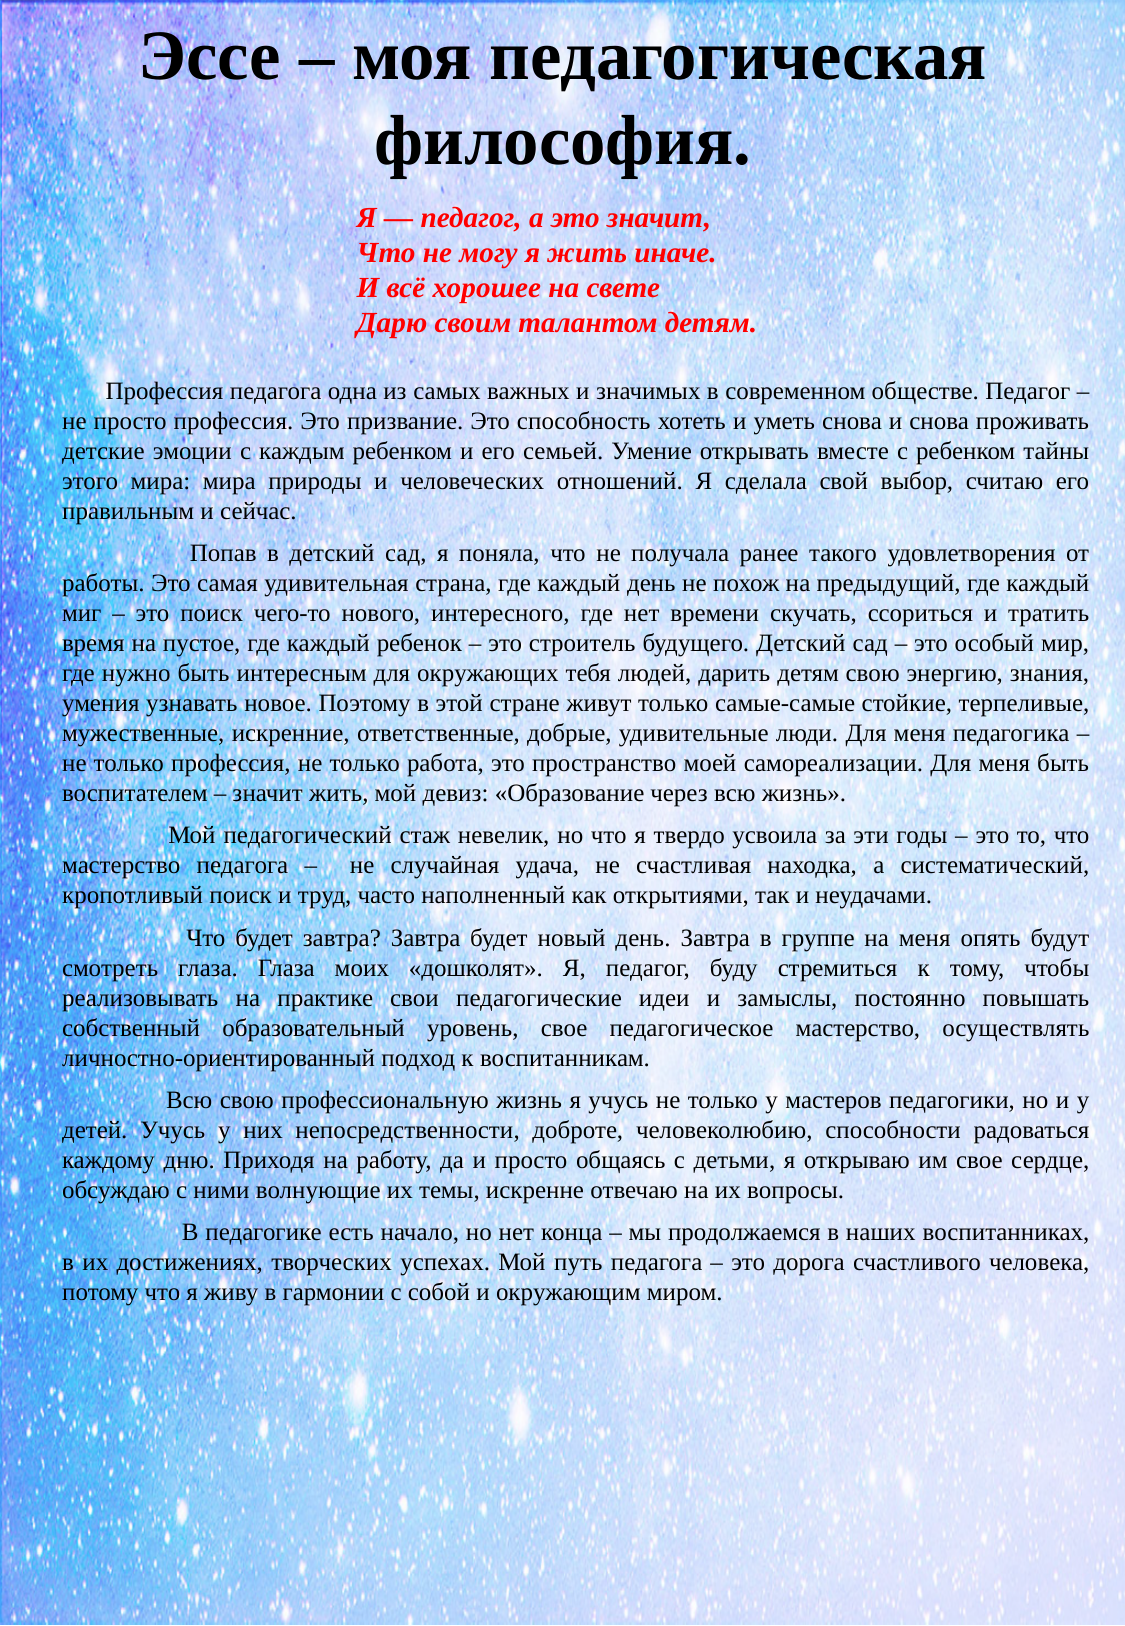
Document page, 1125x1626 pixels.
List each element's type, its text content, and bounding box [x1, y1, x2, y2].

list Профессия педагога одна из самых важных и значимых в современном обществе. Педагог – не просто профессия. Это призвание. Это способность хотеть и уметь снова и снова проживать детские эмоции с каждым ребенком и его семьей. Умение открывать вместе с ребенком тайны этого мира: мира природы и человеческих отношений. Я сделала свой выбор, считаю его правильным и сейчас. Попав в детский сад, я поняла, что не получала ранее такого удовлетворения от работы. Это самая удивительная страна, где каждый день не похож на предыдущий, где каждый миг – это поиск чего-то нового, интересного, где нет времени скучать, ссориться и тратить время на пустое, где каждый ребенок – это строитель будущего. Детский сад – это особый мир, где нужно быть интересным для окружающих тебя людей, дарить детям свою энергию, знания, умения узнавать новое. Поэтому в этой стране живут только самые-самые стойкие, терпеливые, мужественные, искренние, ответственные, добрые, удивительные люди. Для меня педагогика – не только профессия, не только работа, это пространство моей самореализации. Для меня быть воспитателем – значит жить, мой девиз: «Образование через всю жизнь». Мой педагогический стаж невелик, но что я твердо усвоила за эти годы – это то, что мастерство педагога – не случайная удача, не счастливая находка, а систематический, кропотливый поиск и труд, часто наполненный как открытиями, так и неудачами. Что будет завтра? Завтра будет новый день. Завтра в группе на меня опять будут смотреть глаза. Глаза моих «дошколят». Я, педагог, буду стремиться к тому, чтобы реализовывать на практике свои педагогические идеи и замыслы, постоянно повышать собственный образовательный уровень, свое педагогическое мастерство, осуществлять личностно-ориентированный подход к воспитанникам. Всю свою профессиональную жизнь я учусь не только у мастеров педагогики, но и у детей. Учусь у них непосредственности, доброте, человеколюбию, способности радоваться каждому дню. Приходя на работу, да и просто общаясь с детьми, я открываю им свое сердце, обсуждаю с ними волнующие их темы, искренне отвечаю на их вопросы. В педагогике есть начало, но нет конца – мы продолжаемся в наших воспитанниках, в их достижениях, творческих успехах. Мой путь педагога – это дорога счастливого человека, потому что я живу в гармонии с собой и окружающим миром. [46, 367, 1106, 1354]
title Эссе – моя педагогическая философия. [56, 44, 1071, 187]
text_box Я — педагог, а это значит, Что не могу я жить иначе. И всё хорошее на свете Дарю своим талантом детям. [341, 191, 780, 346]
